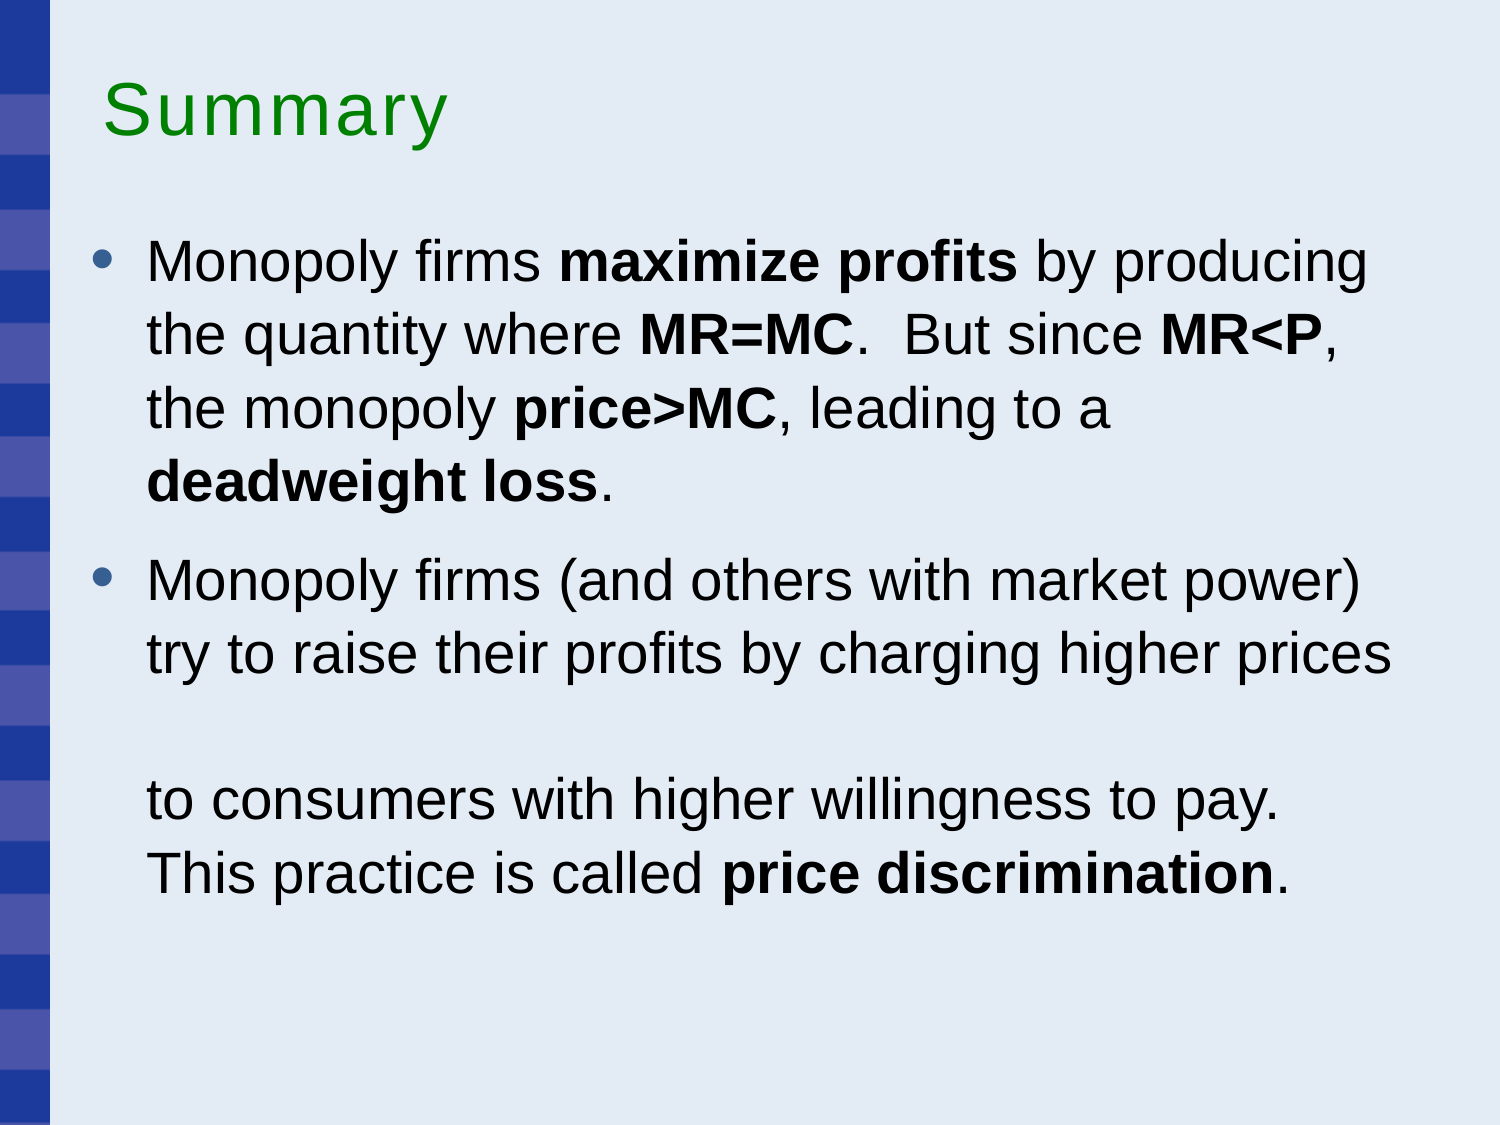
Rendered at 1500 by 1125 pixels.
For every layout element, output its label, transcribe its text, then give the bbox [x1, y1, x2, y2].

title Summary [87, 31, 1475, 150]
picture [0, 0, 51, 1125]
list Monopoly firms maximize profits by producing the quantity where MR=MC. But since MR<P, the monopoly price>MC, leading to a deadweight loss. Monopoly firms (and others with market power) try to raise their profits by charging higher prices to consumers with higher willingness to pay. This practice is called price discrimination. [75, 212, 1425, 1063]
